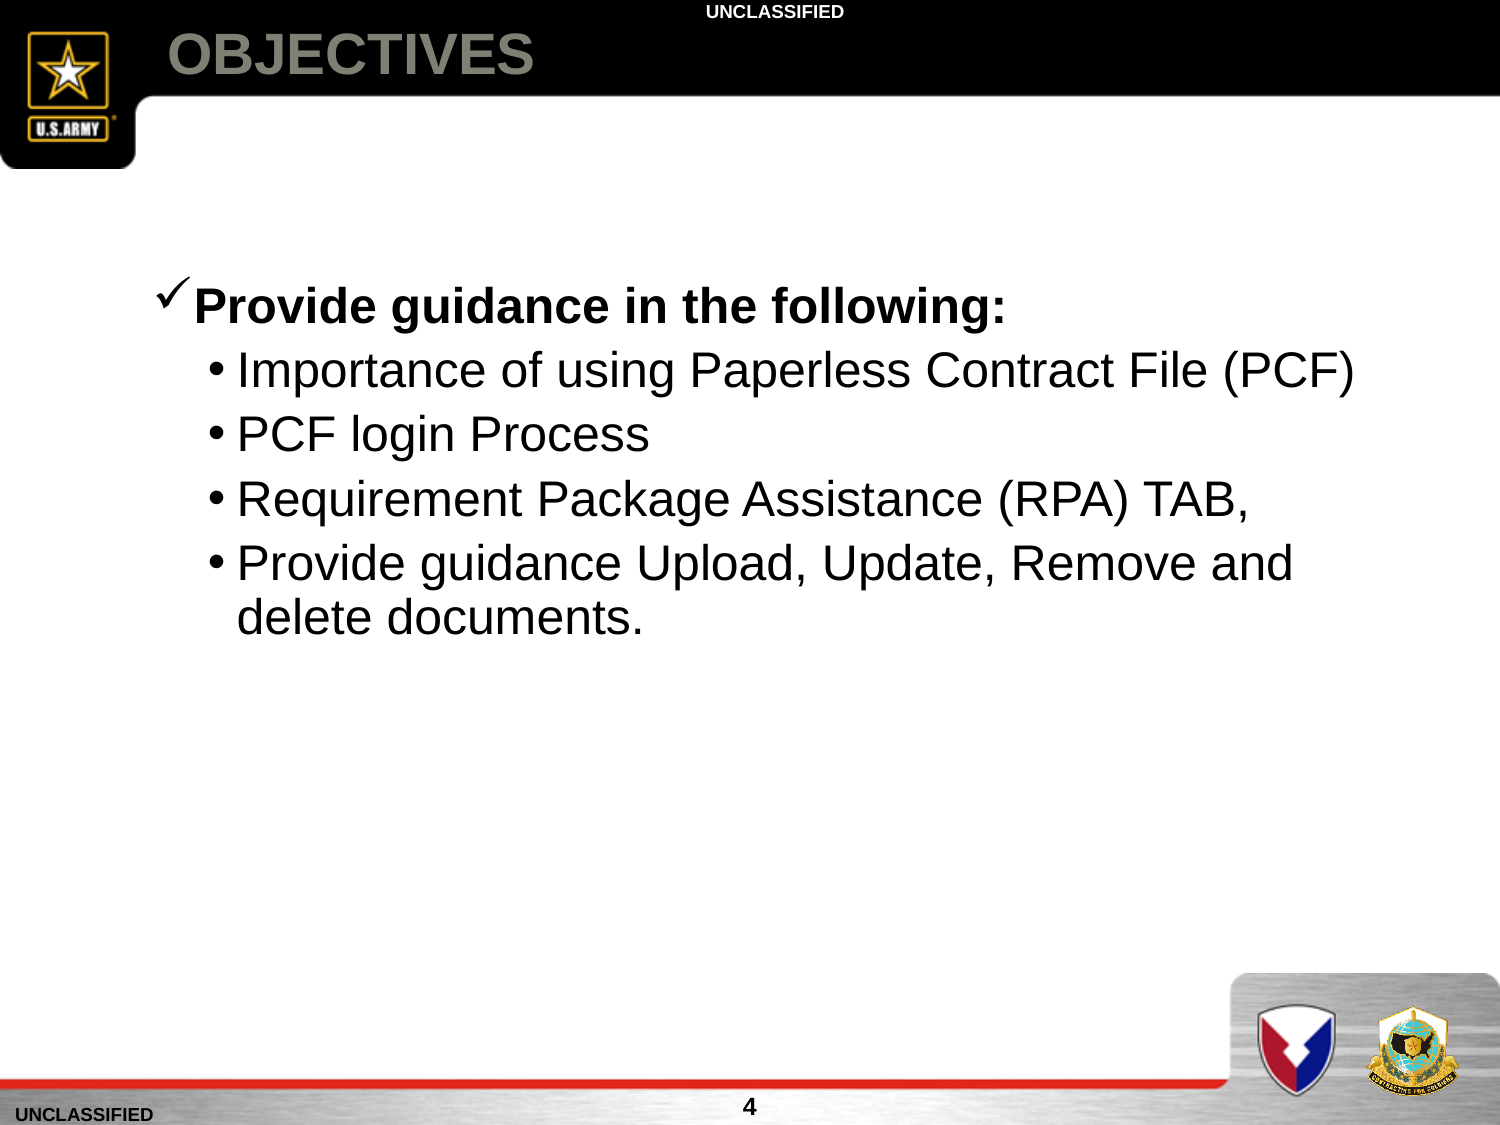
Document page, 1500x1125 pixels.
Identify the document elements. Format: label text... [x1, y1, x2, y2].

title OBJECTIVES [137, 17, 1443, 96]
picture [0, 973, 1500, 1125]
picture [0, 0, 1500, 169]
slide_number 4 [567, 1090, 933, 1121]
list Provide guidance in the following: Importance of using Paperless Contract File (PCF) PCF login Process Requirement Package Assistance (RPA) TAB, Provide guidance Upload, Update, Remove and delete documents. [137, 116, 1413, 831]
